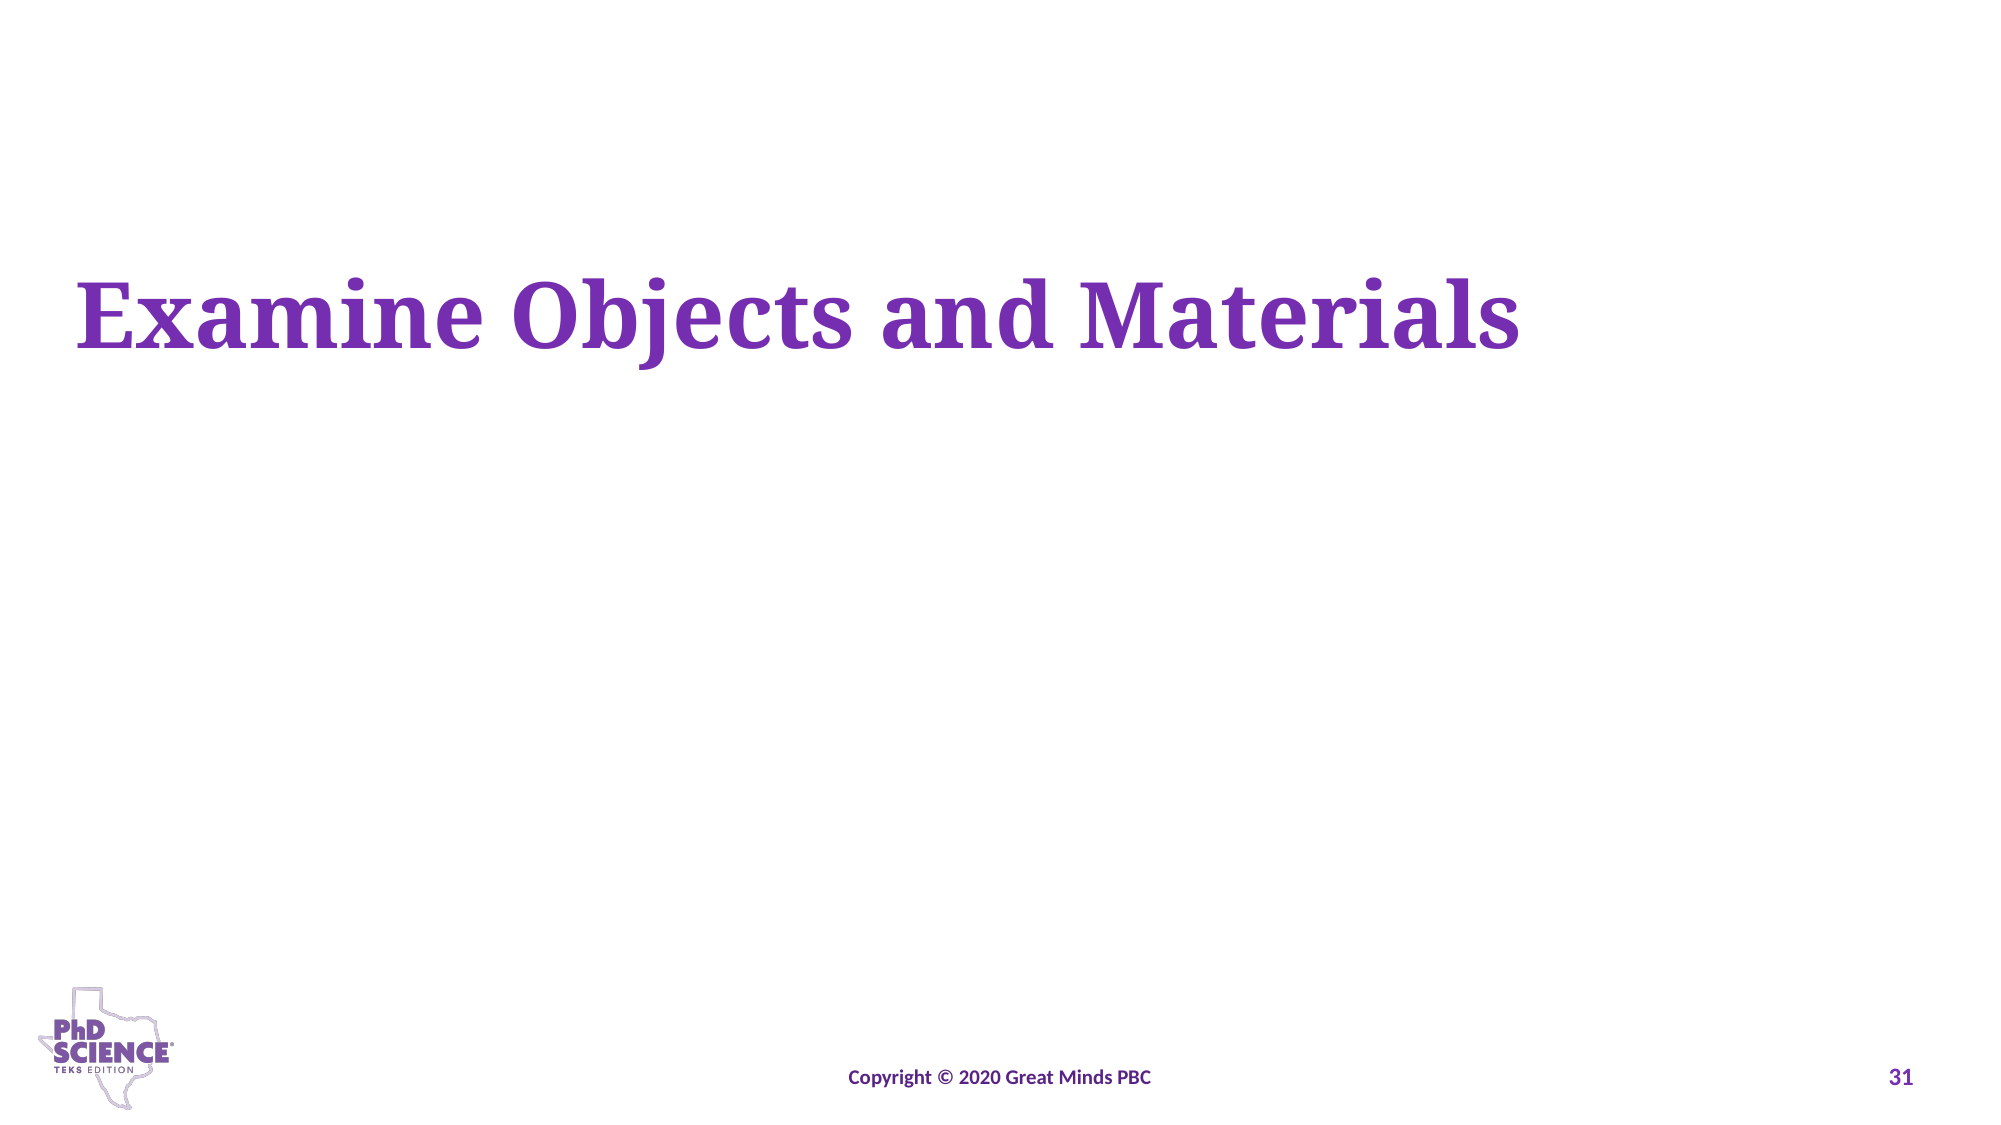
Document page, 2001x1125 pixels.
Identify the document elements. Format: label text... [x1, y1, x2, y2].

footer Copyright © 2020 Great Minds PBC [549, 1058, 1450, 1093]
picture [38, 987, 174, 1110]
title Examine Objects and Materials [60, 261, 1929, 541]
slide_number 31 [1478, 1060, 1929, 1091]
